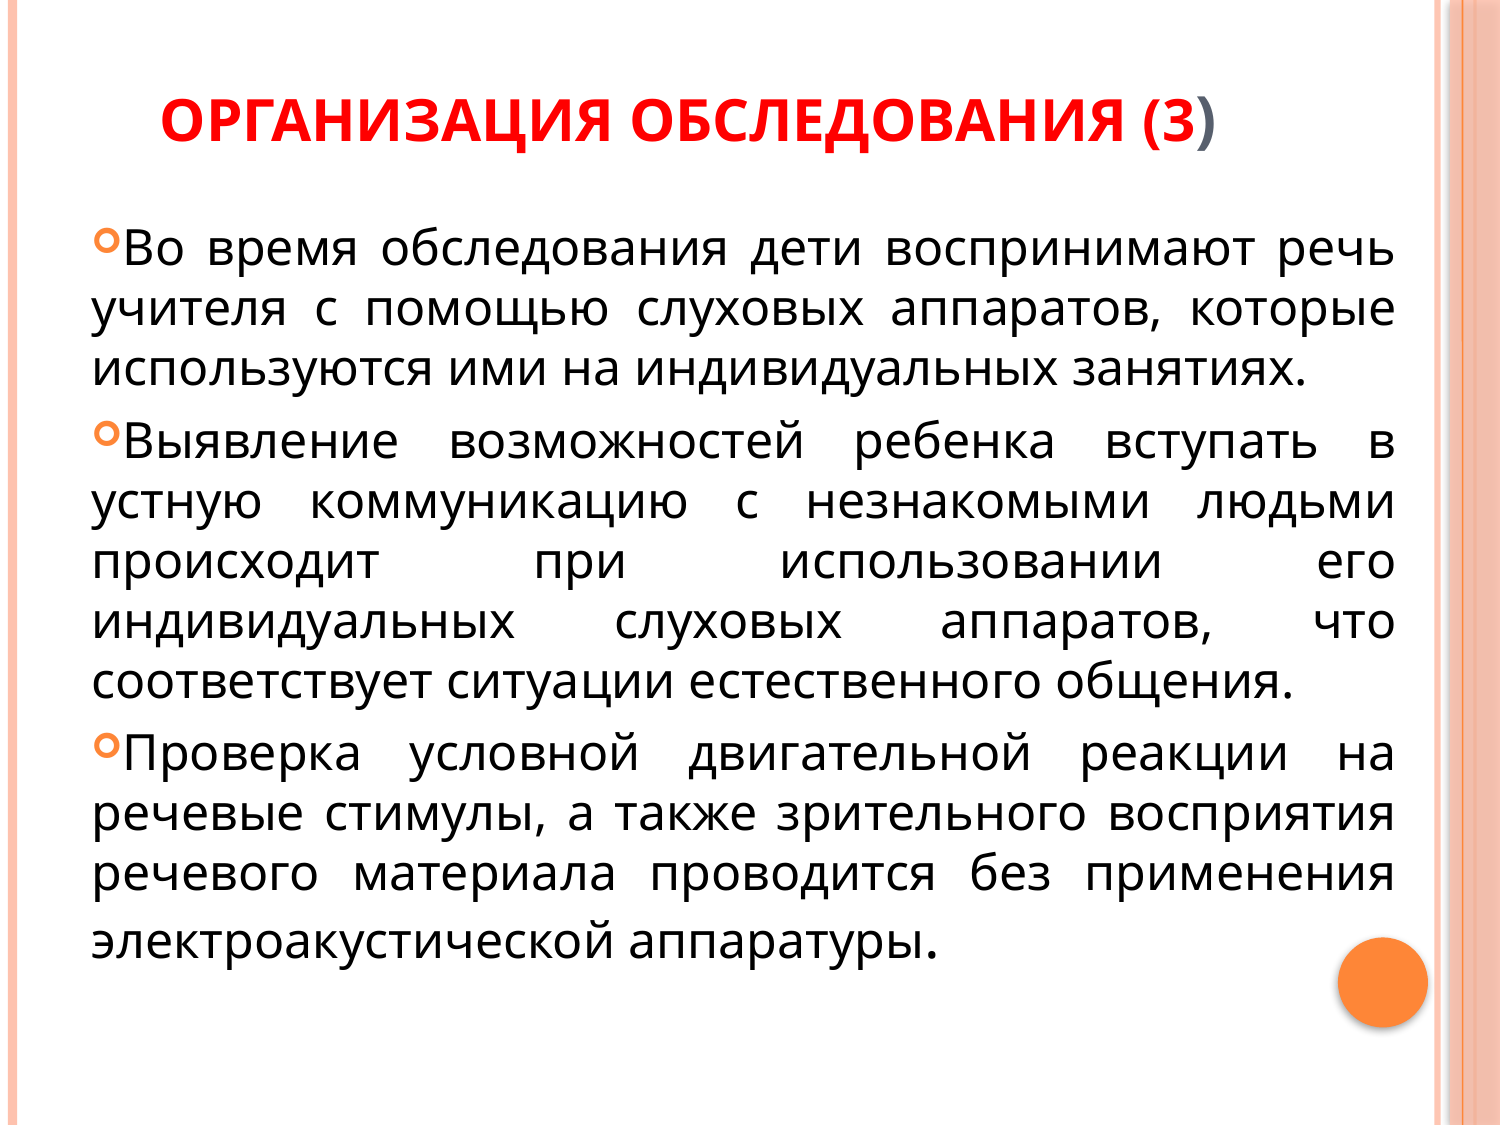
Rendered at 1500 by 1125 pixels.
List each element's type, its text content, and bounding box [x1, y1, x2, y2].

list Во время обследования дети воспринимают речь учителя с помощью слуховых аппаратов, которые используются ими на индивидуальных занятиях. Выявление возможностей ребенка вступать в устную коммуникацию с незнакомыми людьми происходит при использовании его индивидуальных слуховых аппаратов, что соответствует ситуации естественного общения. Проверка условной двигательной реакции на речевые стимулы, а также зрительного восприятия речевого материала проводится без применения электроакустической аппаратуры. [76, 208, 1412, 1062]
title Организация обследования (3) [76, 45, 1300, 161]
